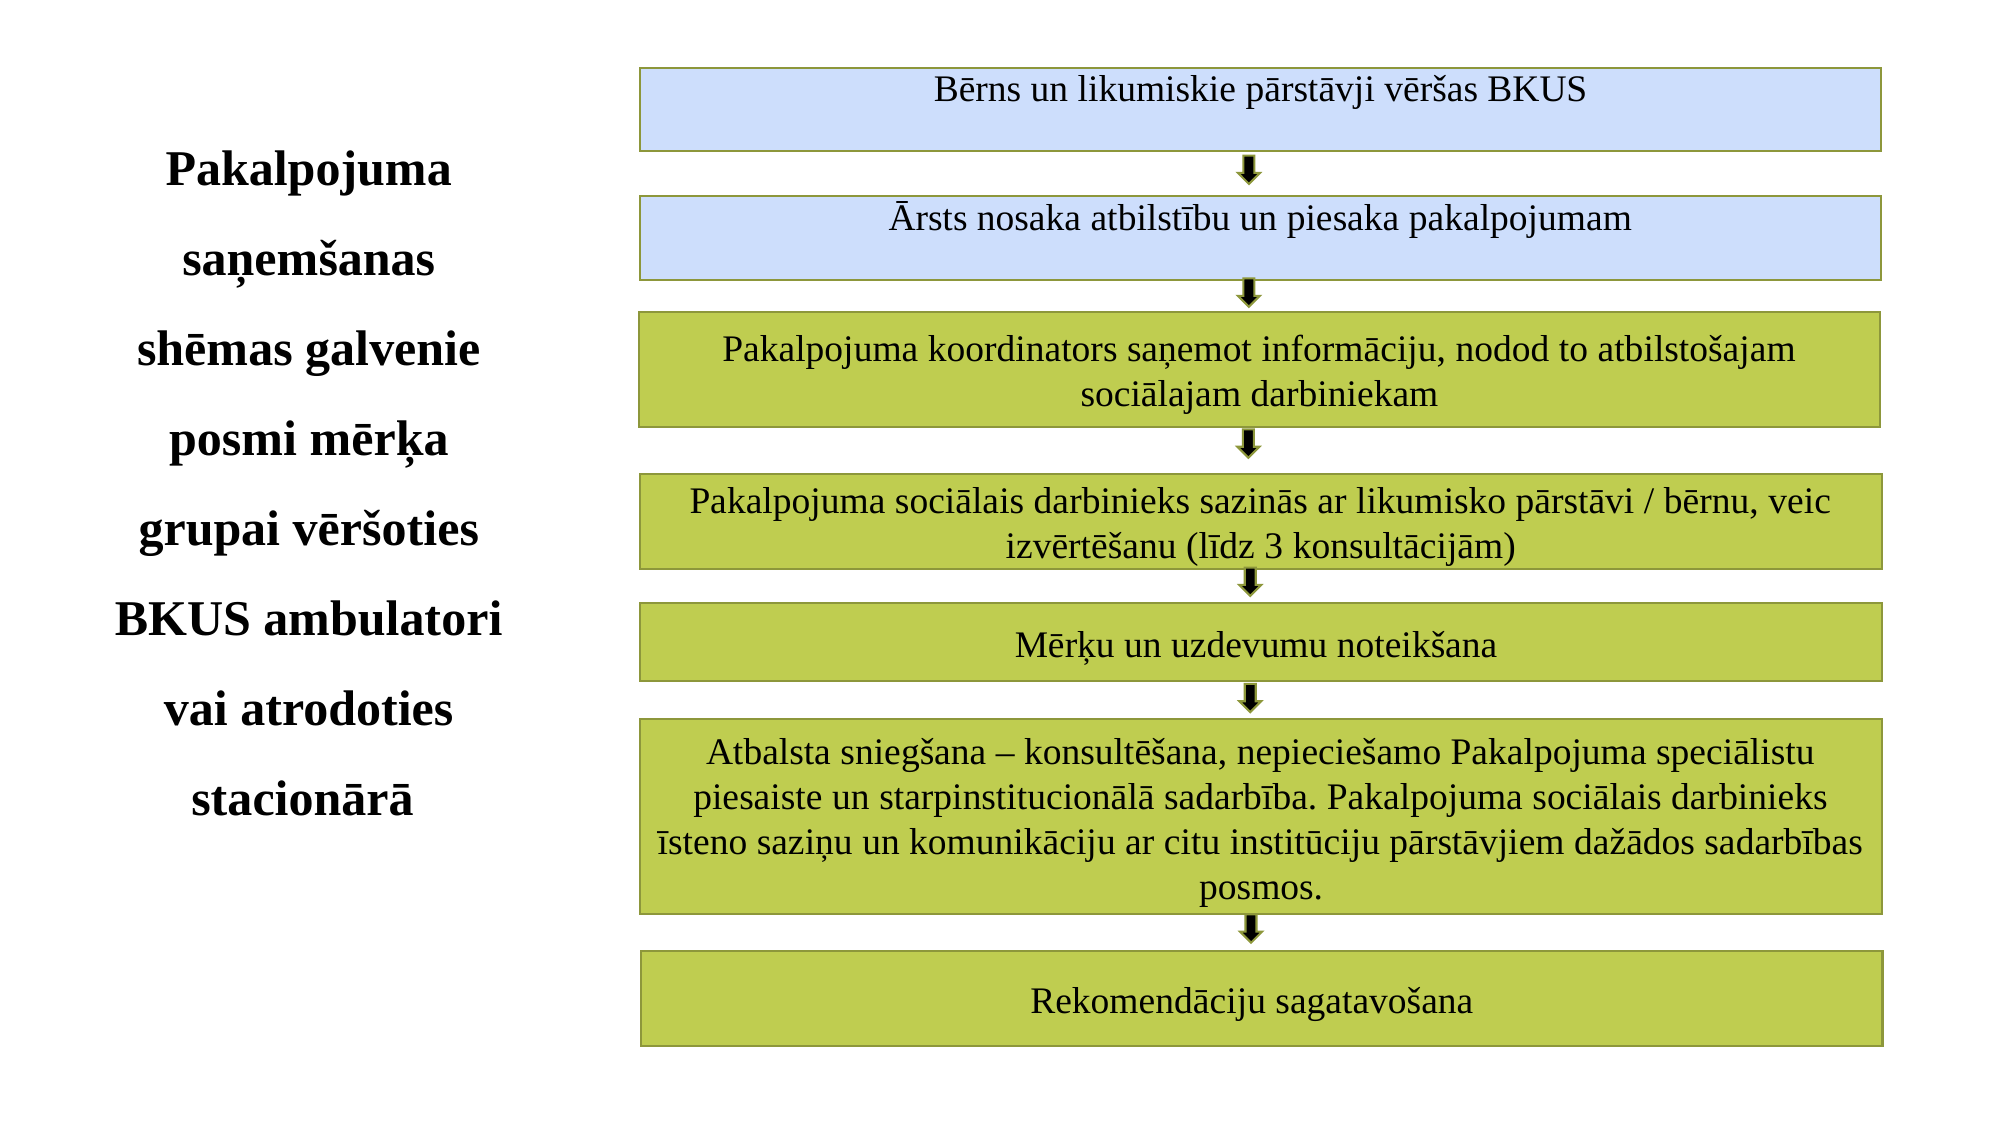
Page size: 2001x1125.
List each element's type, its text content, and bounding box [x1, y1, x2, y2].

text_box Atbalsta sniegšana – konsultēšana, nepieciešamo Pakalpojuma speciālistu piesaiste un starpinstitucionālā sadarbība. Pakalpojuma sociālais darbinieks īsteno saziņu un komunikāciju ar citu institūciju pārstāvjiem dažādos sadarbības posmos. [639, 718, 1883, 915]
text_box [1234, 428, 1262, 460]
text_box [1236, 566, 1264, 598]
text_box Bērns un likumiskie pārstāvji vēršas BKUS [639, 67, 1882, 152]
text_box [1236, 682, 1264, 714]
text_box Rekomendāciju sagatavošana [640, 950, 1884, 1047]
text_box Ārsts nosaka atbilstību un piesaka pakalpojumam [639, 195, 1882, 281]
text_box [1235, 154, 1263, 186]
text_box Mērķu un uzdevumu noteikšana [639, 602, 1883, 682]
text_box Pakalpojuma koordinators saņemot informāciju, nodod to atbilstošajam sociālajam darbiniekam [638, 311, 1881, 428]
text_box Pakalpojuma sociālais darbinieks sazinās ar likumisko pārstāvi / bērnu, veic izvērtēšanu (līdz 3 konsultācijām) [639, 473, 1883, 570]
list Pakalpojuma saņemšanas shēmas galvenie posmi mērķa grupai vēršoties BKUS ambulatori vai atrodoties stacionārā [99, 0, 519, 1004]
text_box [1237, 913, 1265, 945]
text_box [1235, 277, 1263, 309]
